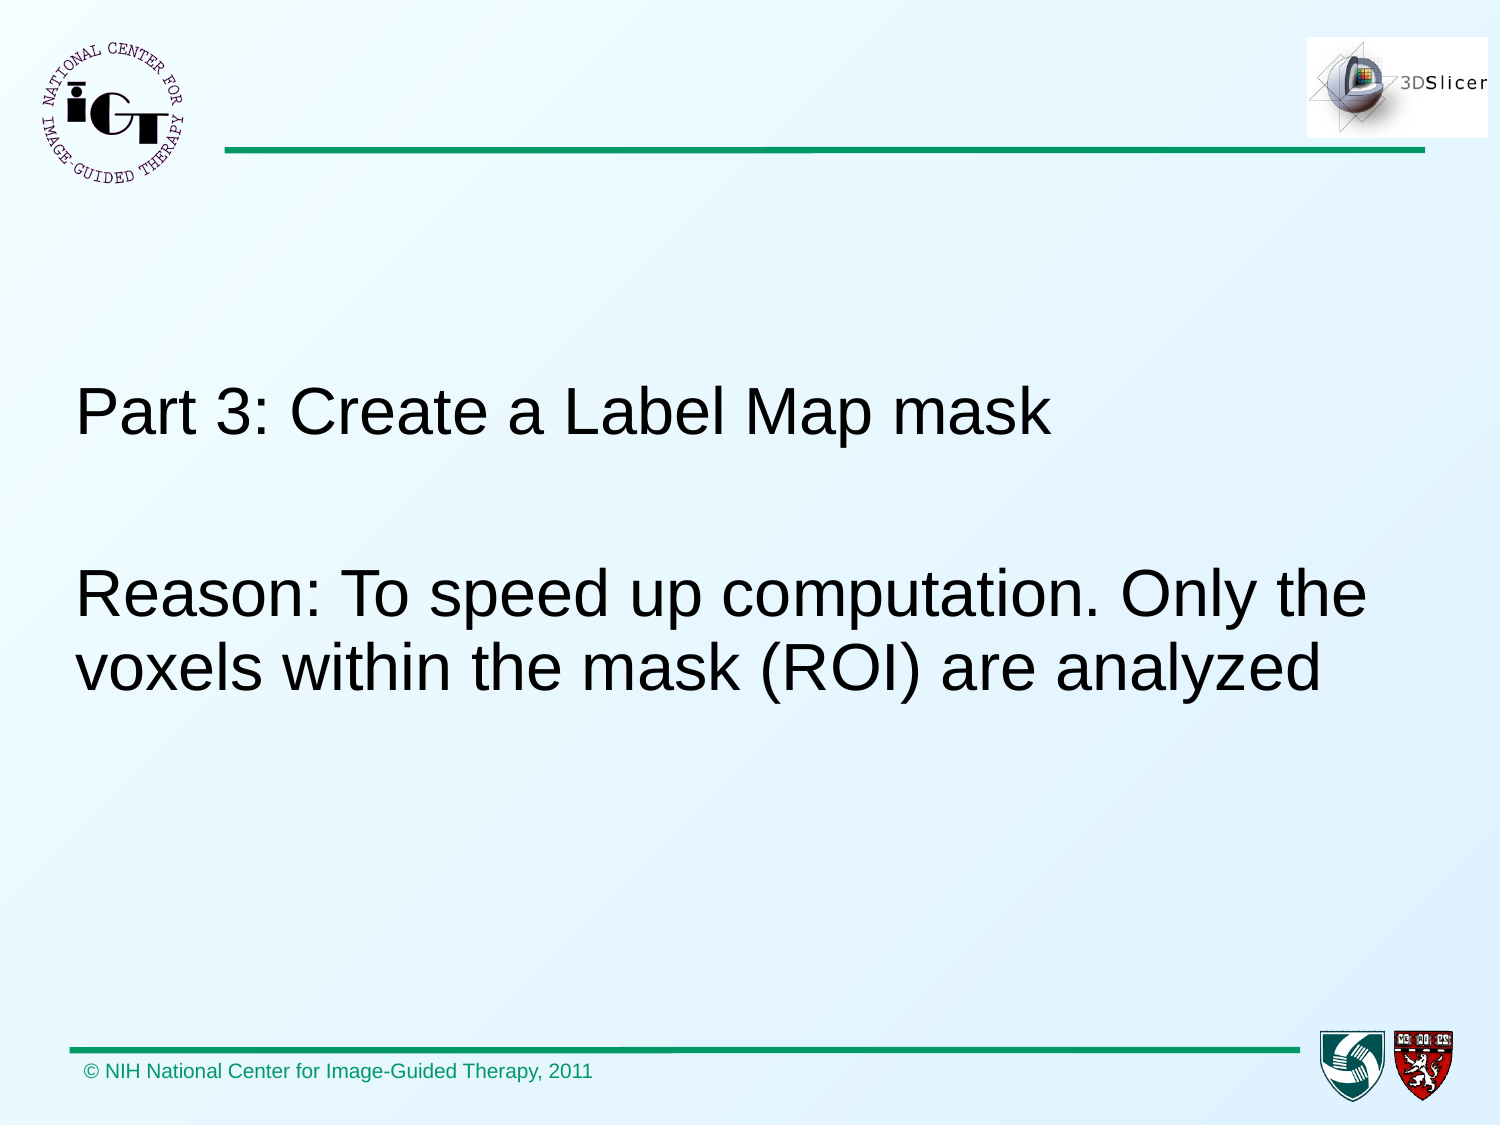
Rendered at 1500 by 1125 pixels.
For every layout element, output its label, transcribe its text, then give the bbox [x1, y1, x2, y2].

picture [1312, 1025, 1387, 1105]
picture [1391, 1028, 1459, 1105]
picture [1307, 37, 1488, 138]
list Part 3: Create a Label Map mask Reason: To speed up computation. Only the voxels within the mask (ROI) are analyzed [74, 374, 1425, 538]
picture [37, 37, 188, 188]
